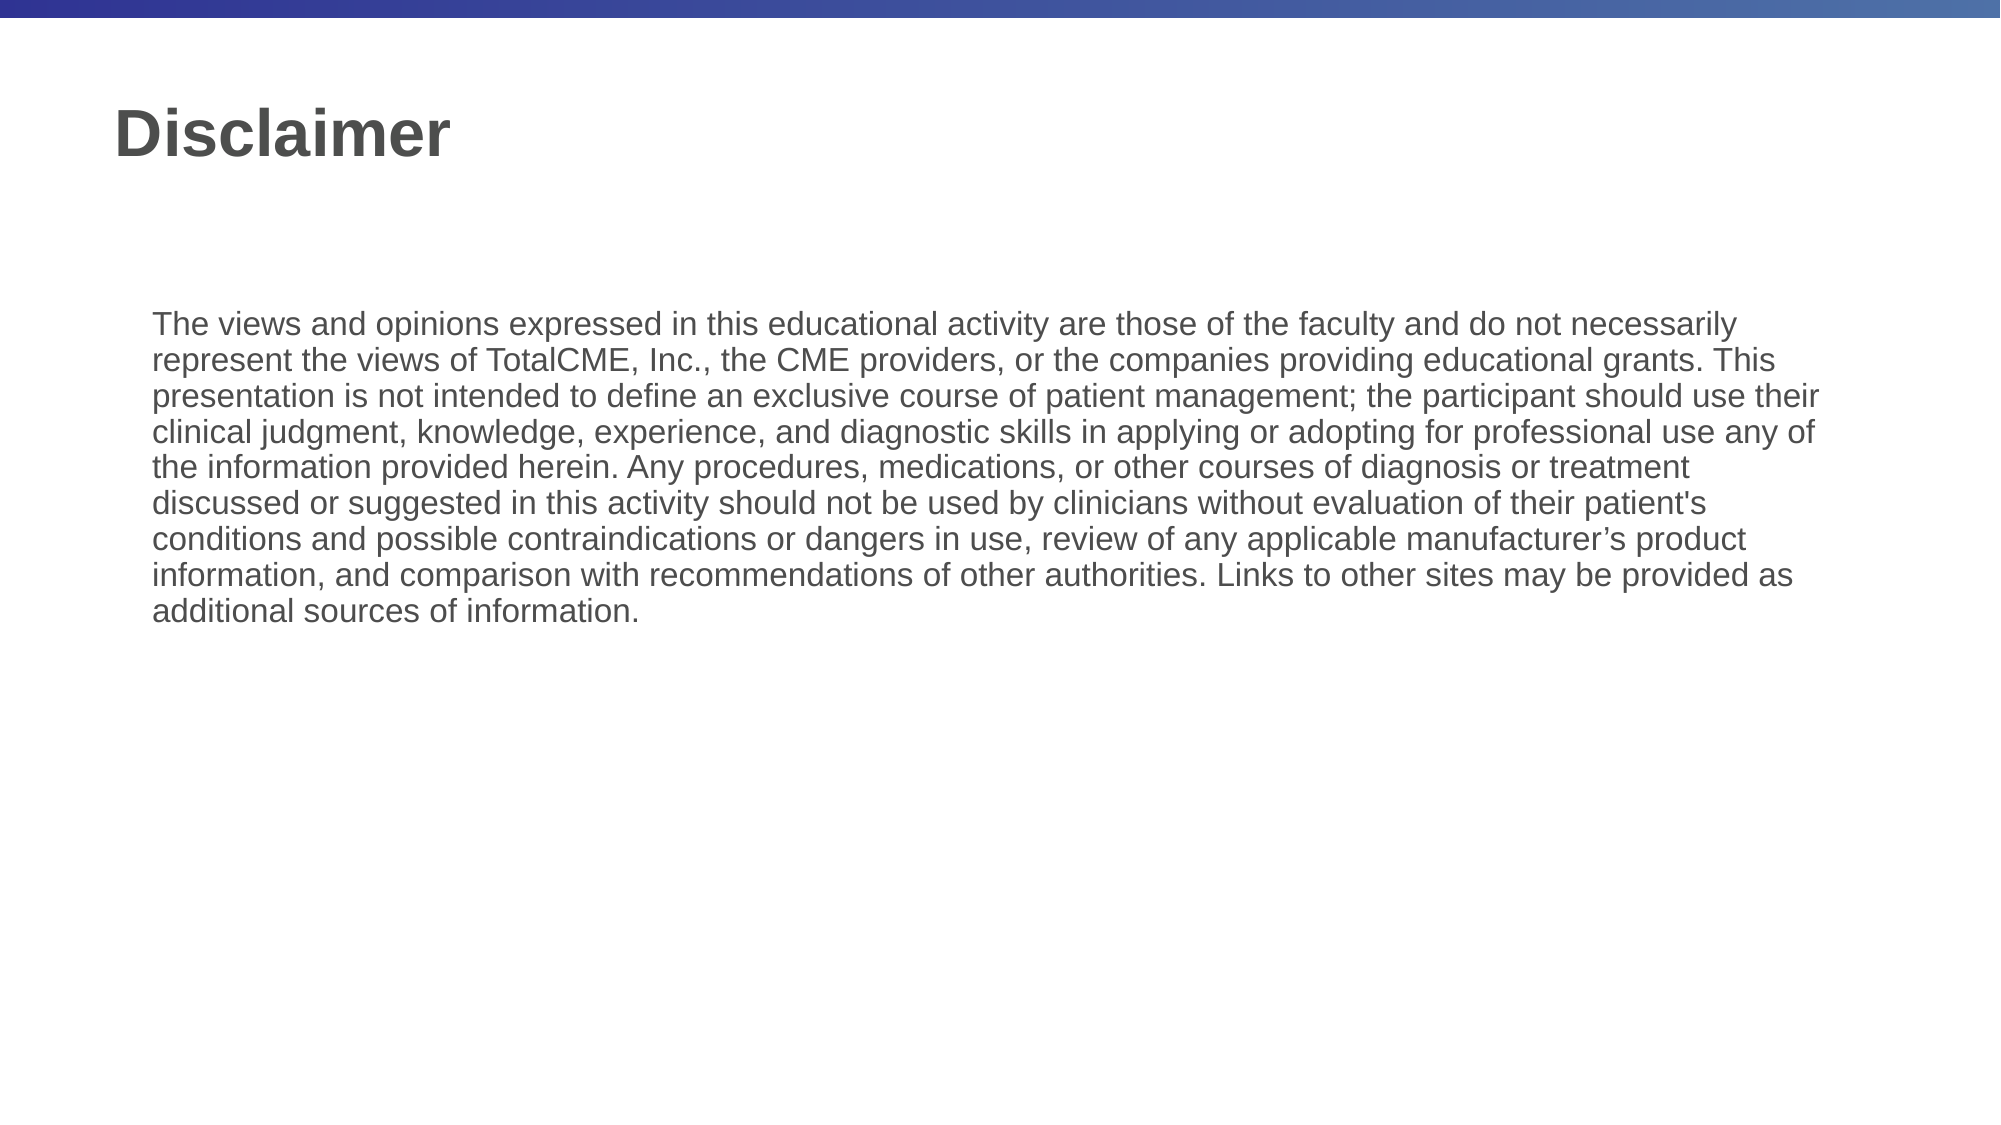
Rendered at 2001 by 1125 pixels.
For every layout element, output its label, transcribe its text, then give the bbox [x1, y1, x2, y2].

text_box The views and opinions expressed in this educational activity are those of the faculty and do not necessarily represent the views of TotalCME, Inc., the CME providers, or the companies providing educational grants. This presentation is not intended to define an exclusive course of patient management; the participant should use their clinical judgment, knowledge, experience, and diagnostic skills in applying or adopting for professional use any of the information provided herein. Any procedures, medications, or other courses of diagnosis or treatment discussed or suggested in this activity should not be used by clinicians without evaluation of their patient's conditions and possible contraindications or dangers in use, review of any applicable manufacturer’s product information, and comparison with recommendations of other authorities. Links to other sites may be provided as additional sources of information. [137, 299, 1863, 729]
title Disclaimer [99, 32, 1863, 228]
